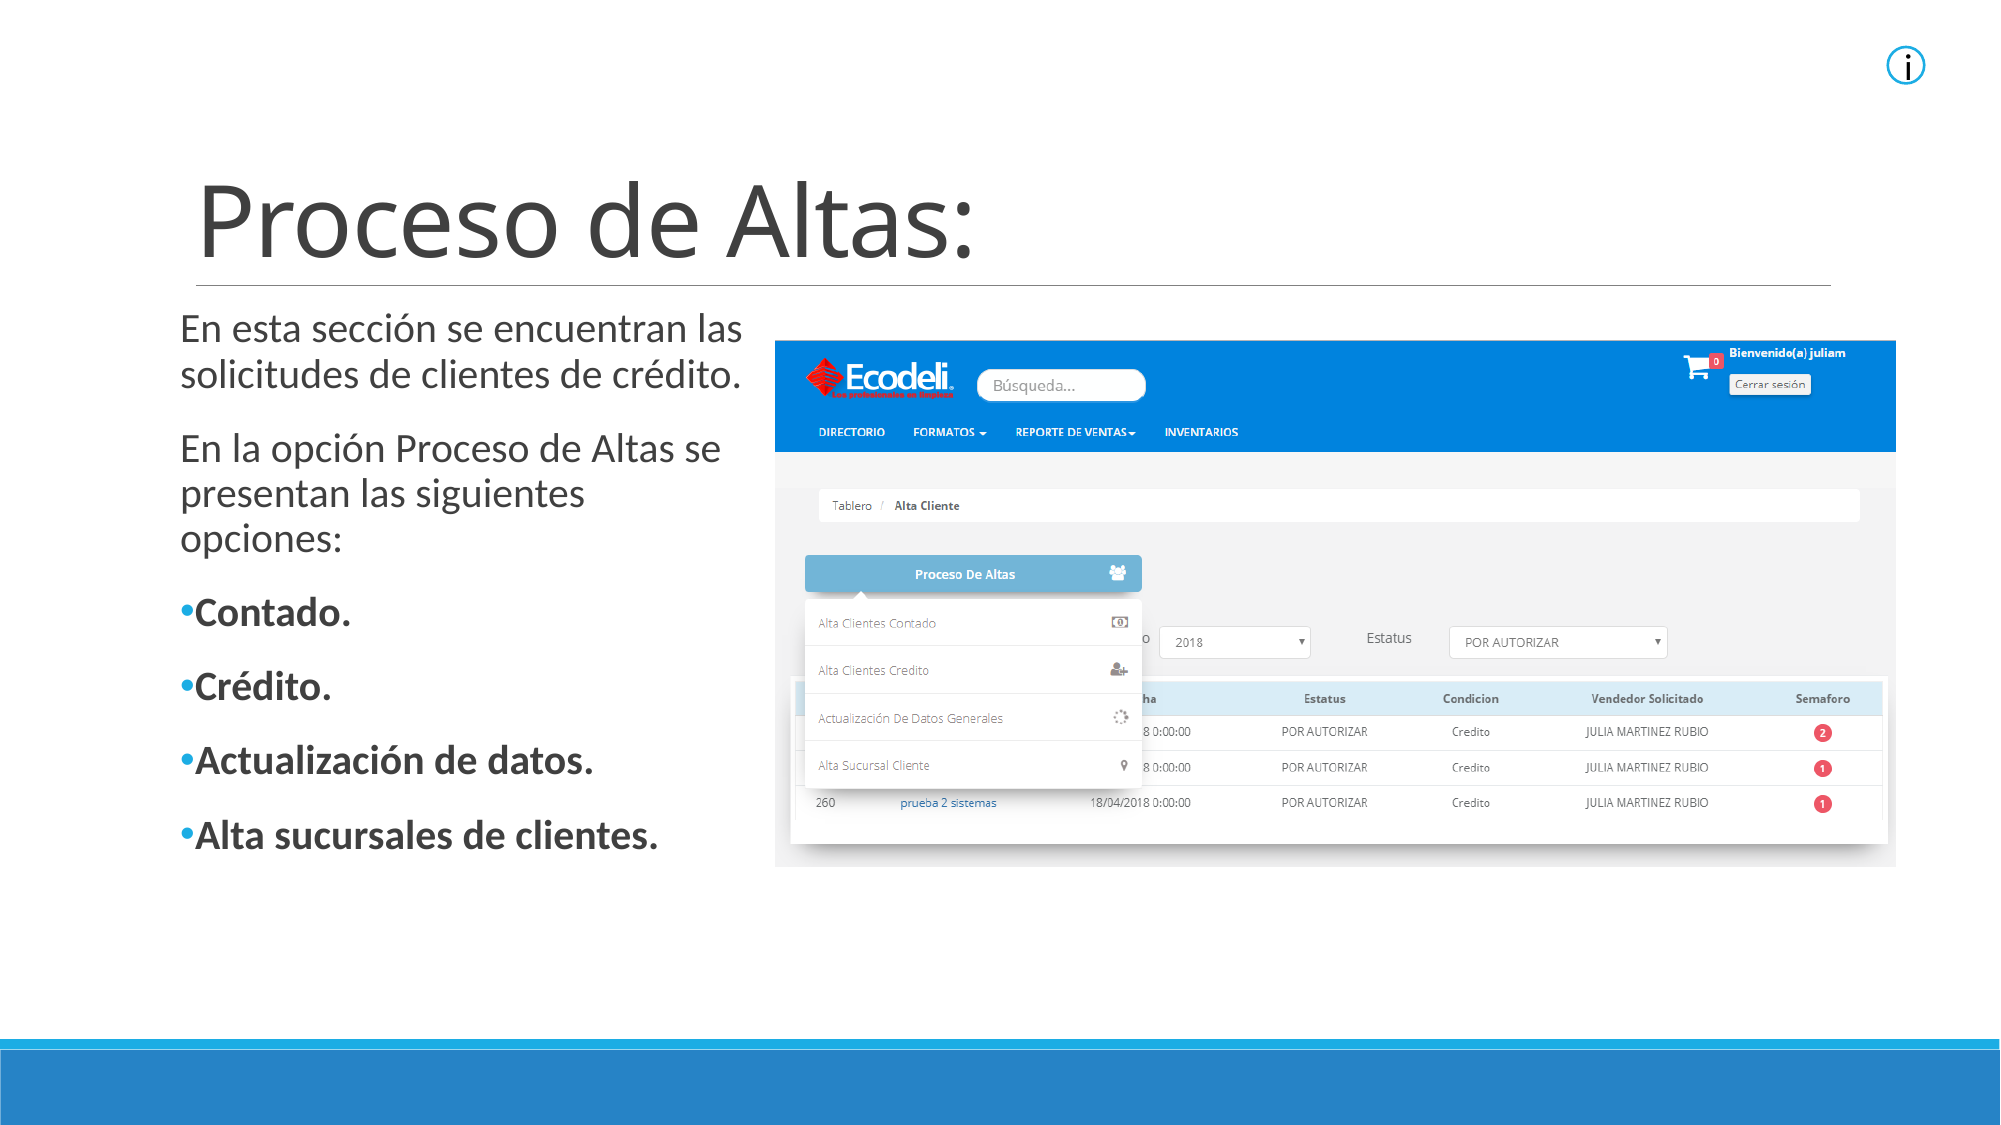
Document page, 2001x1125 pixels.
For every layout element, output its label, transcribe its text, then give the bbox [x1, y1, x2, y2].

title Proceso de Altas: [180, 47, 1830, 285]
list En esta sección se encuentran las solicitudes de clientes de crédito. En la opción Proceso de Altas se presentan las siguientes opciones: Contado. Crédito. Actualización de datos. Alta sucursales de clientes. [180, 299, 757, 960]
picture [774, 339, 1897, 868]
text_box i [1886, 45, 1926, 85]
